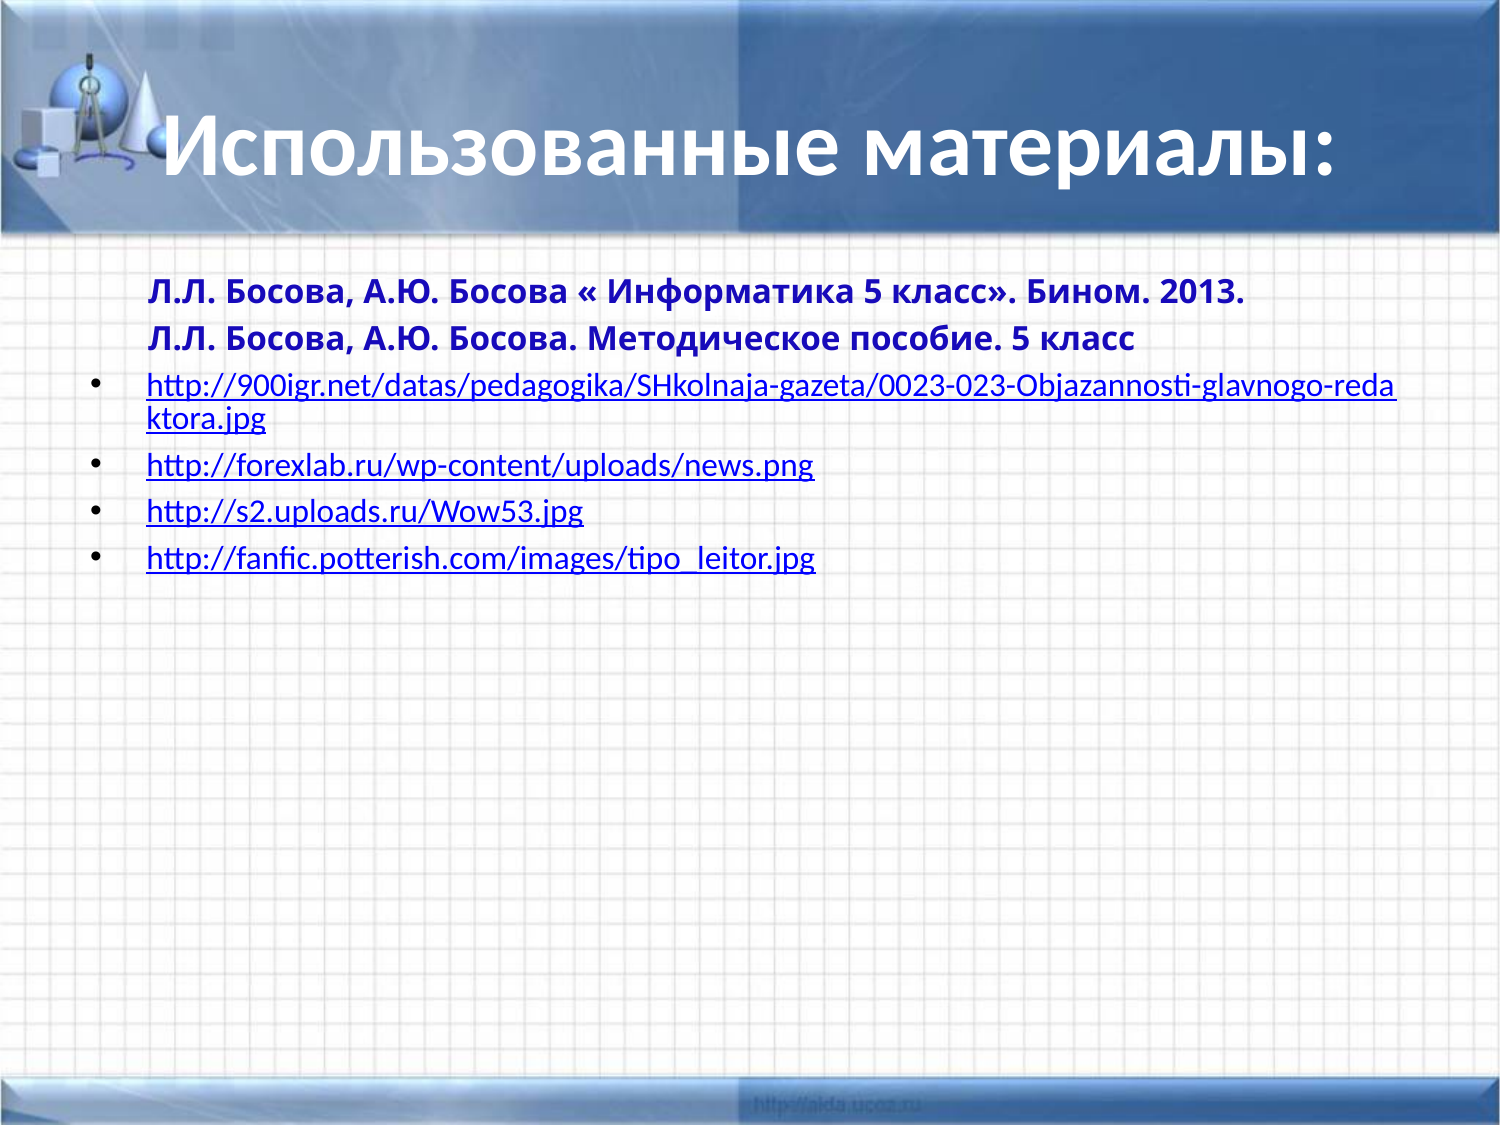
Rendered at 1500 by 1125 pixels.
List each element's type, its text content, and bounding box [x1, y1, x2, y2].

picture [0, 0, 1500, 1125]
list Л.Л. Босова, А.Ю. Босова « Информатика 5 класс». Бином. 2013. Л.Л. Босова, А.Ю. Босова. Методическое пособие. 5 класс http://900igr.net/datas/pedagogika/SHkolnaja-gazeta/0023-023-Objazannosti-glavnogo-redaktora.jpg http://forexlab.ru/wp-content/uploads/news.png http://s2.uploads.ru/Wow53.jpg http://fanfic.potterish.com/images/tipo_leitor.jpg [75, 262, 1425, 1005]
title Использованные материалы: [75, 45, 1425, 233]
